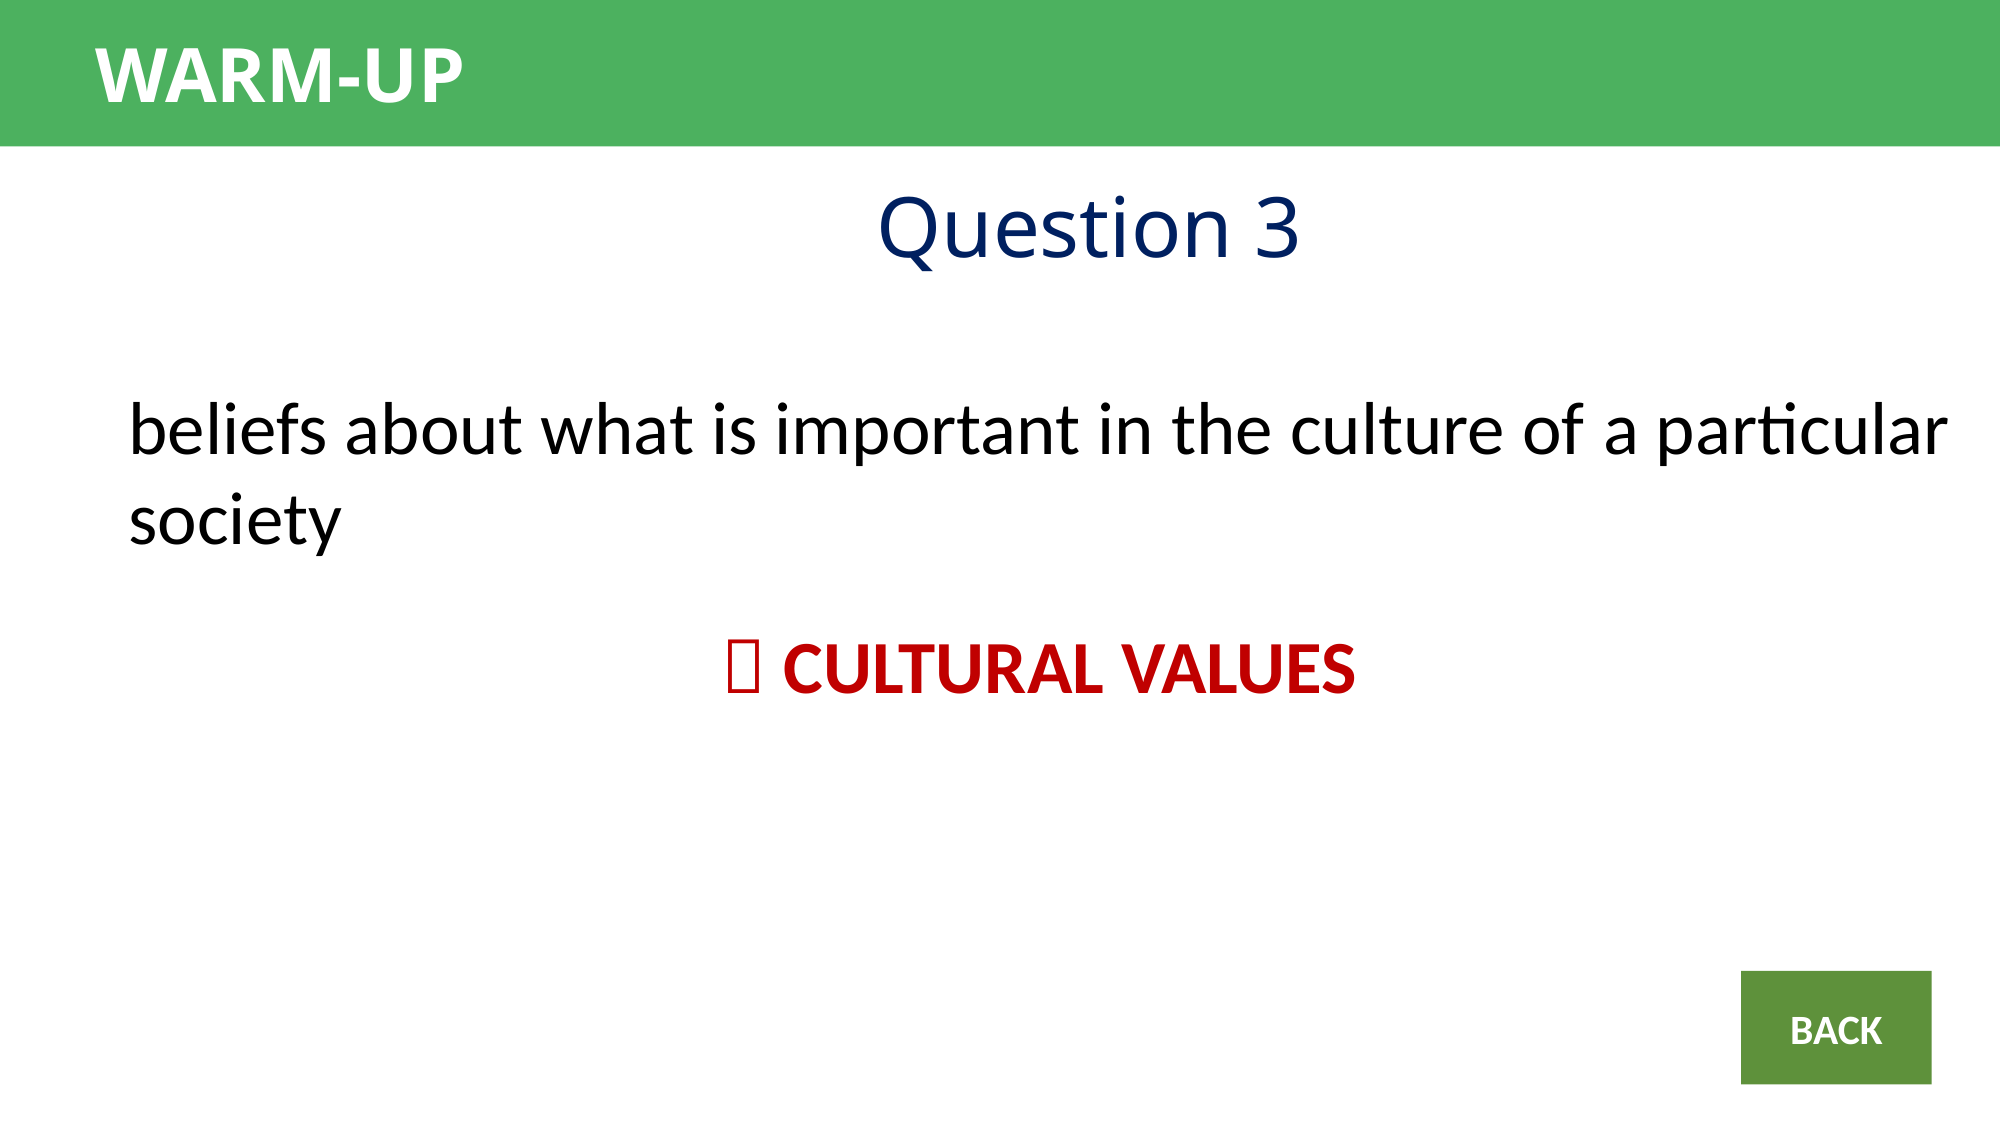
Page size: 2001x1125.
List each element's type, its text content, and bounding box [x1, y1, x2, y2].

text_box Question 3 [384, 167, 1796, 282]
text_box [0, 0, 2000, 147]
text_box beliefs about what is important in the culture of a particular society [113, 371, 1966, 567]
text_box  CULTURAL VALUES [707, 610, 1373, 716]
text_box WARM-UP [81, 20, 831, 125]
text_box BACK [1740, 970, 1933, 1085]
